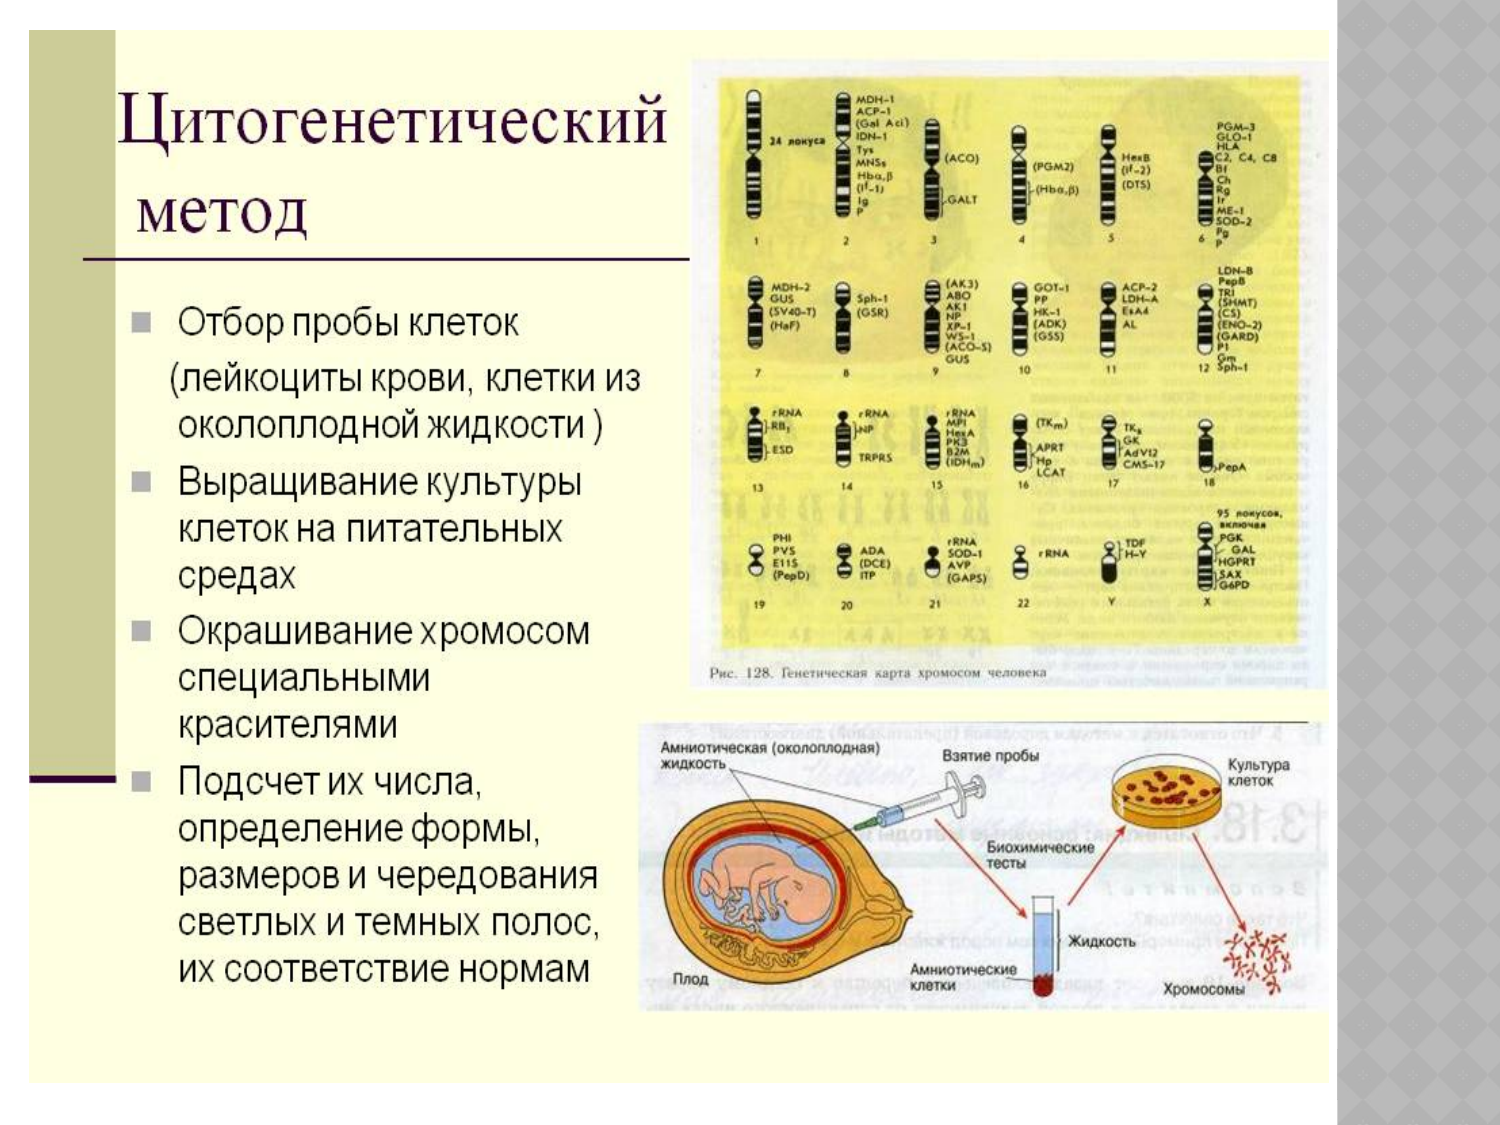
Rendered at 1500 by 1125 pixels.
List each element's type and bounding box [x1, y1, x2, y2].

picture [28, 30, 1330, 1083]
